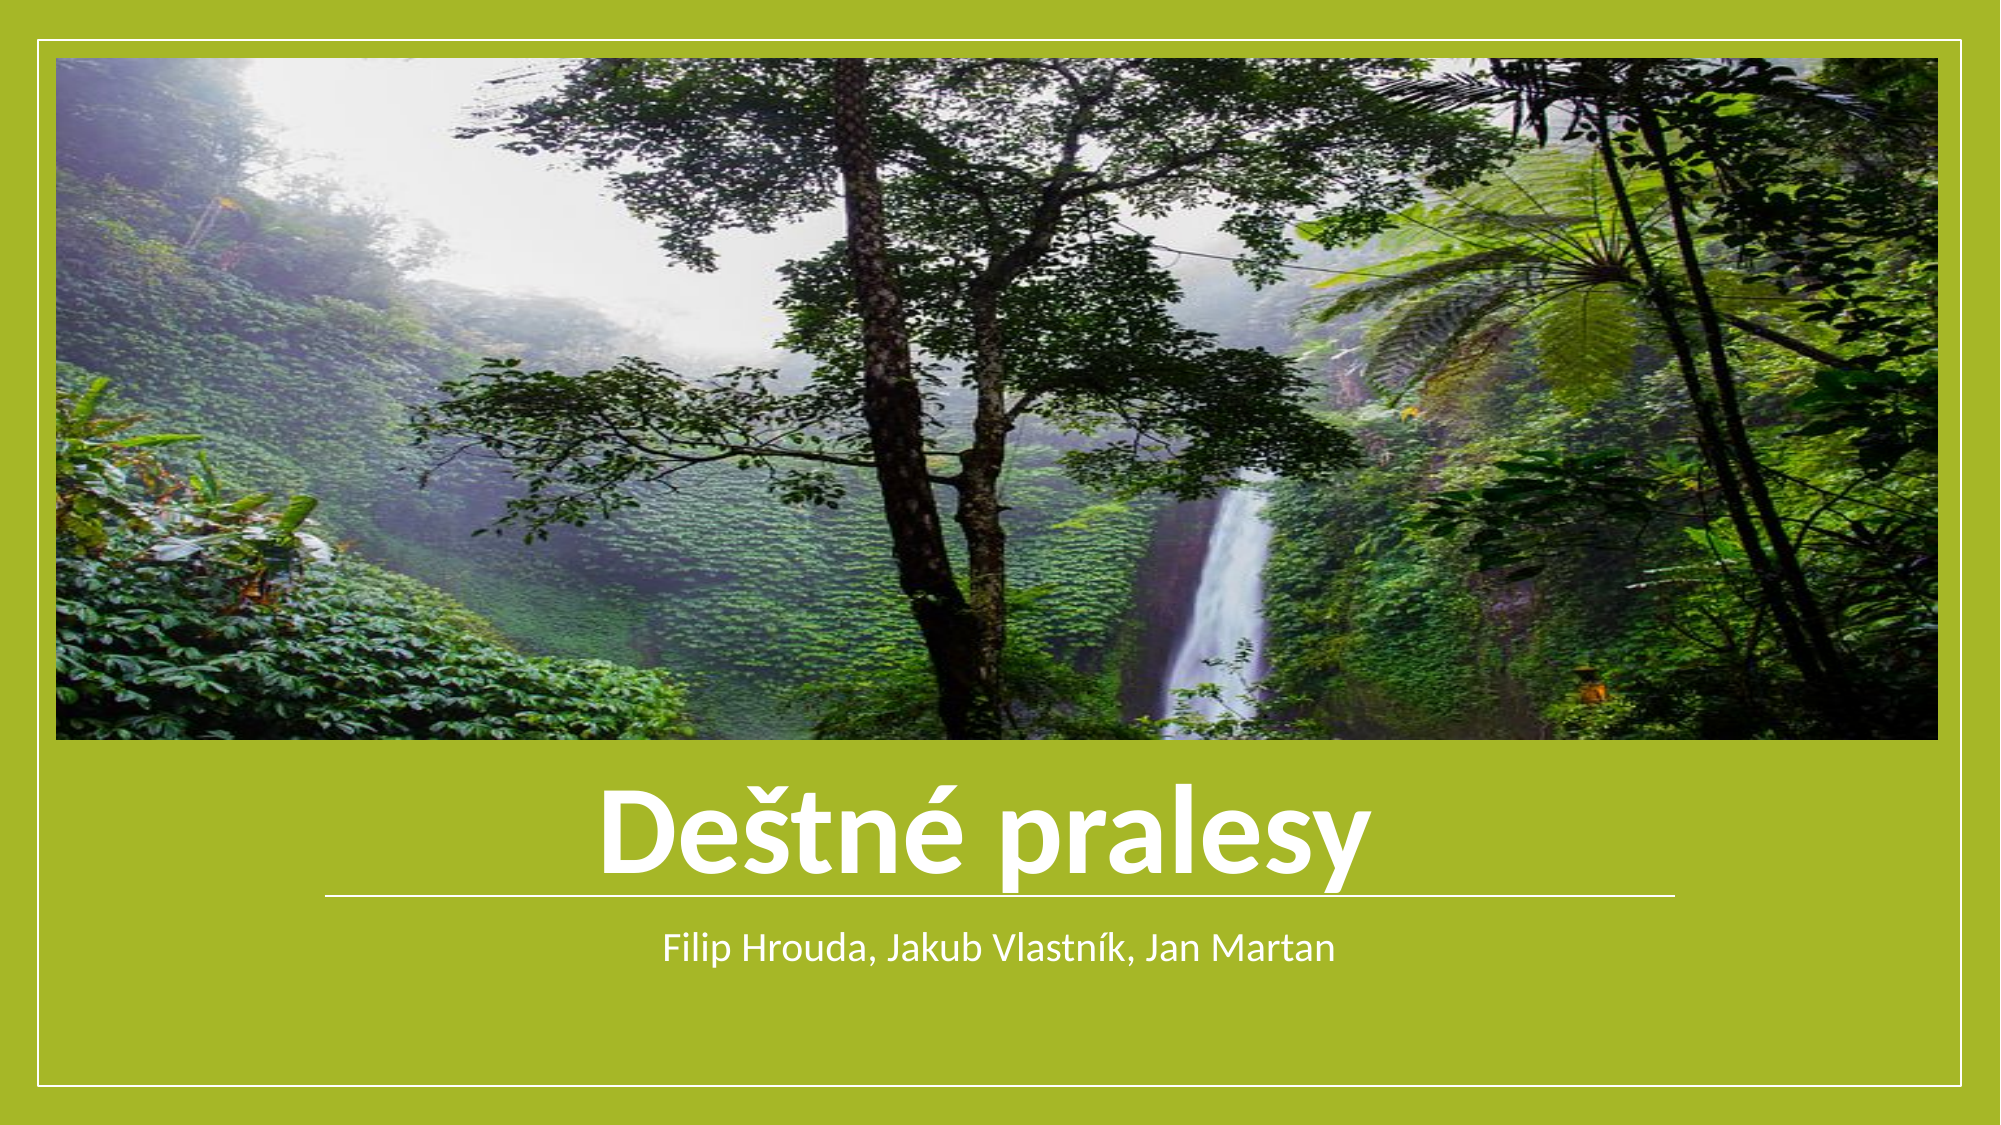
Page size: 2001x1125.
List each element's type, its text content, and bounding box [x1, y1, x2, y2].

title Deštné pralesy [182, 751, 1818, 908]
subtitle Filip Hrouda, Jakub Vlastník, Jan Martan [280, 918, 1719, 1010]
picture [56, 57, 1939, 740]
